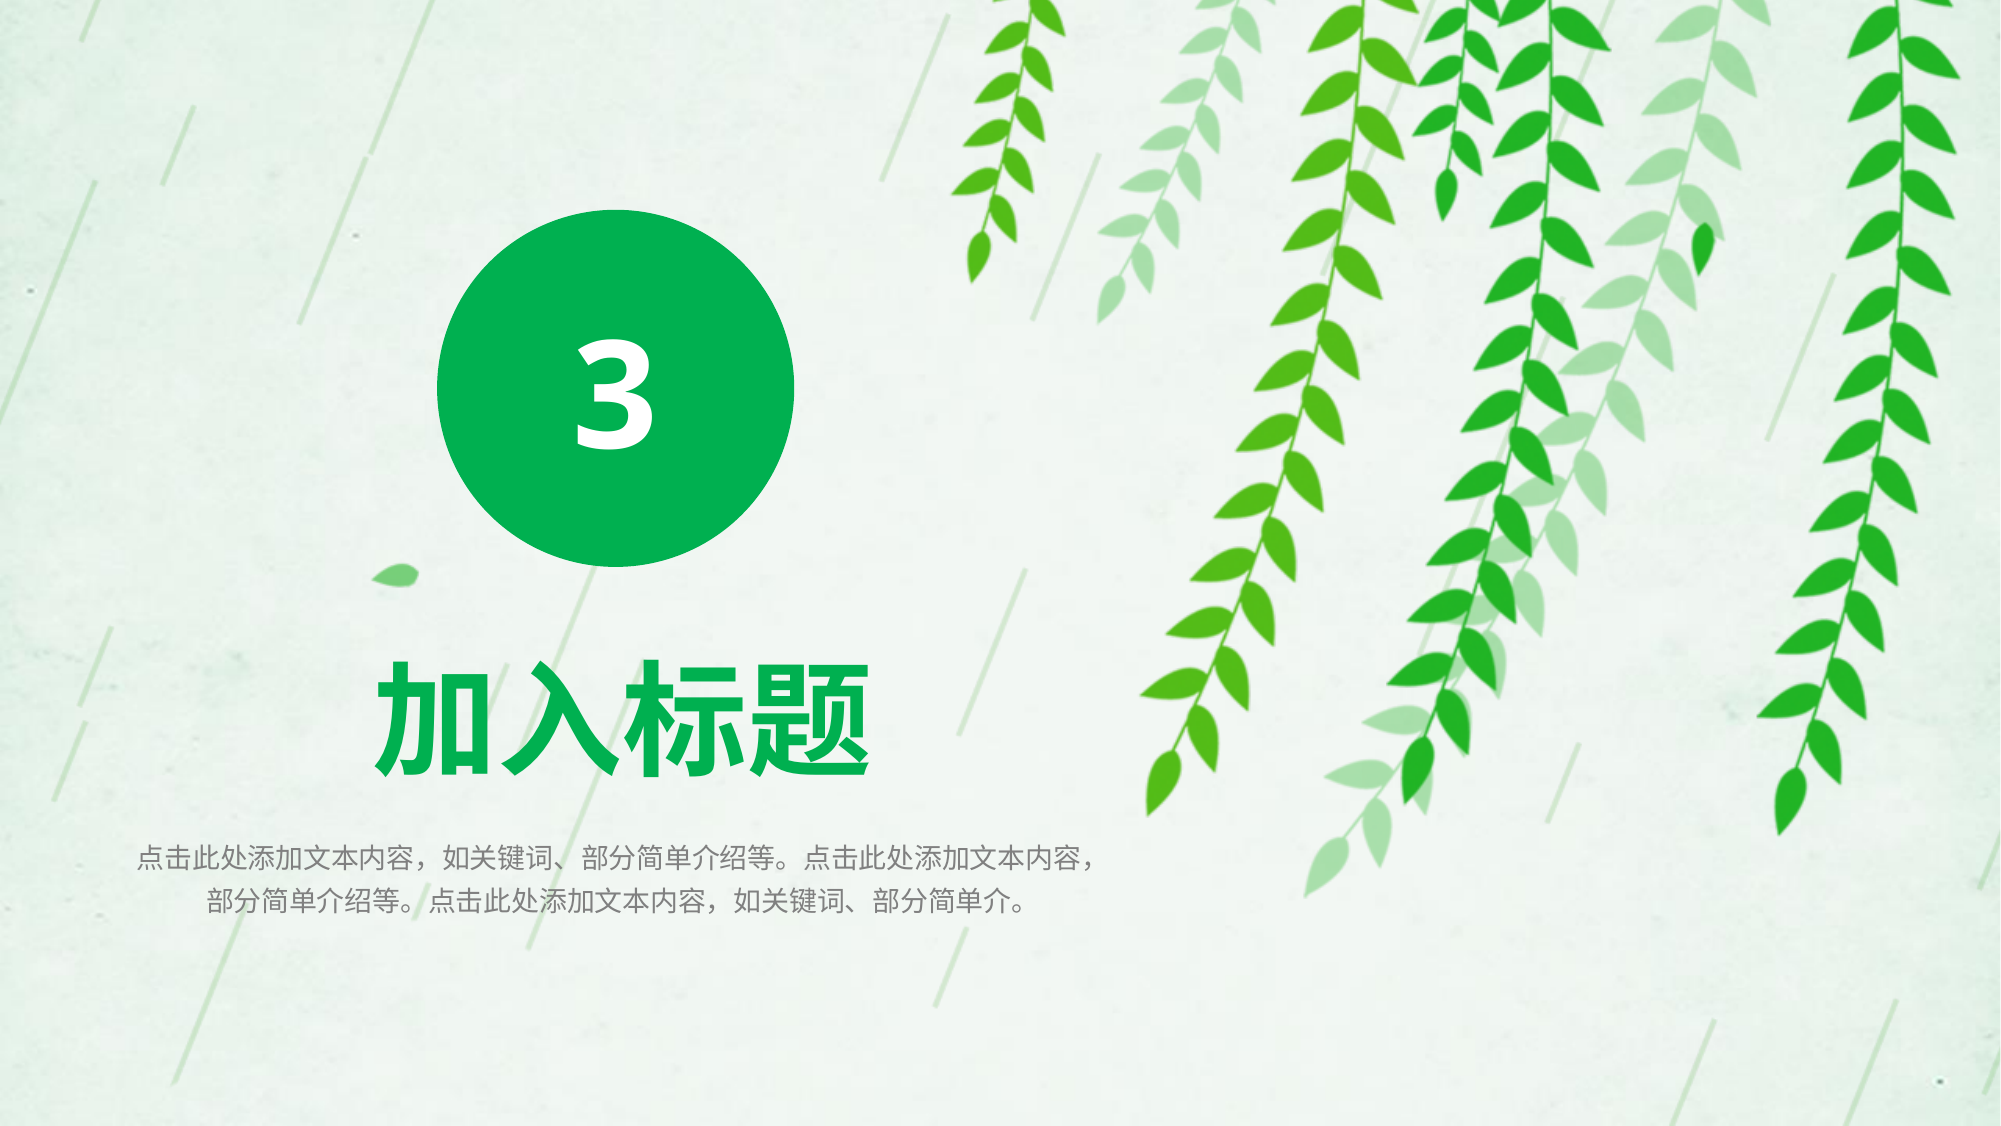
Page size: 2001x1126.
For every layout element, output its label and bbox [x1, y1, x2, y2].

picture [0, 0, 2001, 1126]
text_box [112, 633, 1132, 927]
